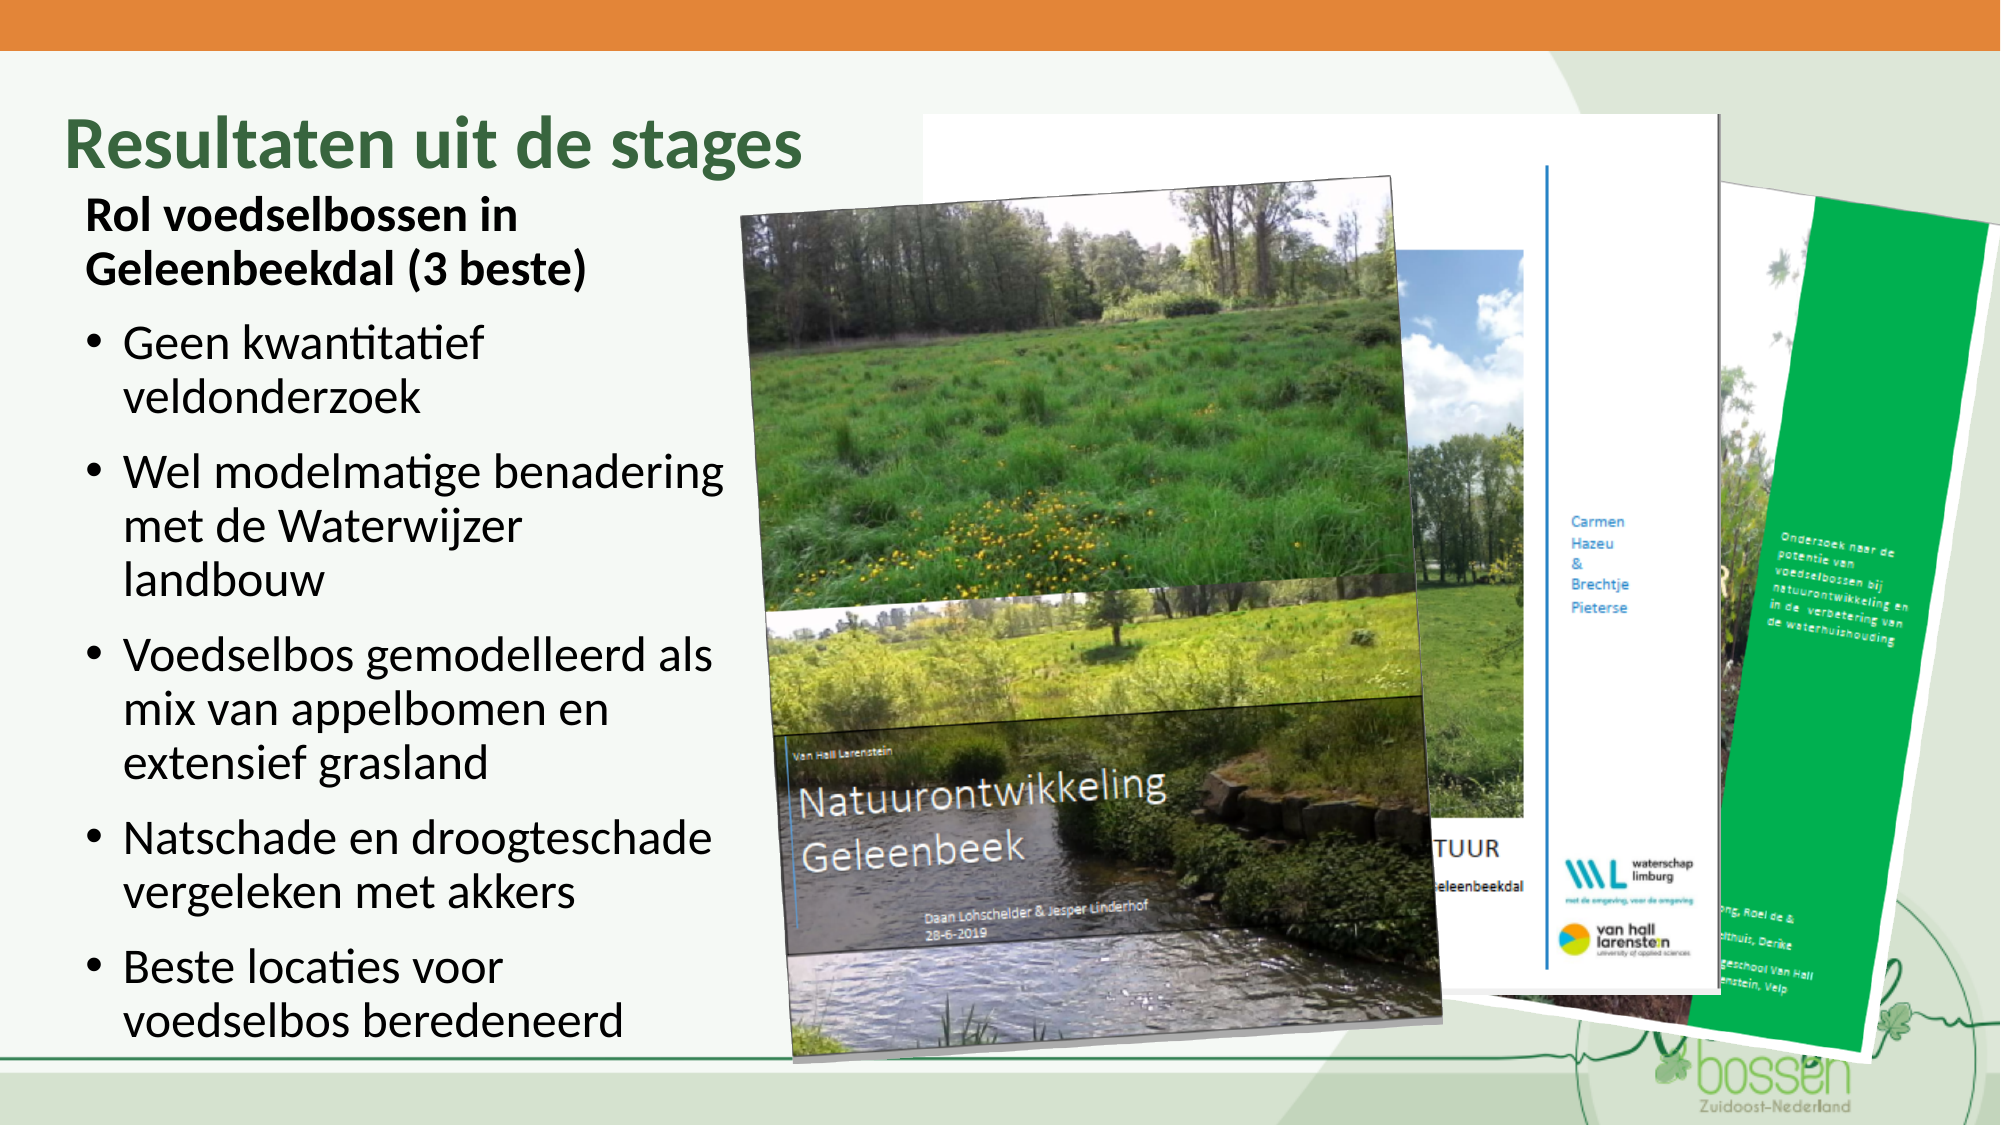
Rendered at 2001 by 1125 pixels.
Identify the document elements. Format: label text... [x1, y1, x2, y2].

list Rol voedselbossen in Geleenbeekdal (3 beste) Geen kwantitatief veldonderzoek Wel modelmatige benadering met de Waterwijzer landbouw Voedselbos gemodelleerd als mix van appelbomen en extensief grasland Natschade en droogteschade vergeleken met akkers Beste locaties voor voedselbos beredeneerd [70, 180, 750, 955]
list Resultaten uit de stages [50, 96, 947, 214]
picture [740, 114, 2000, 1064]
